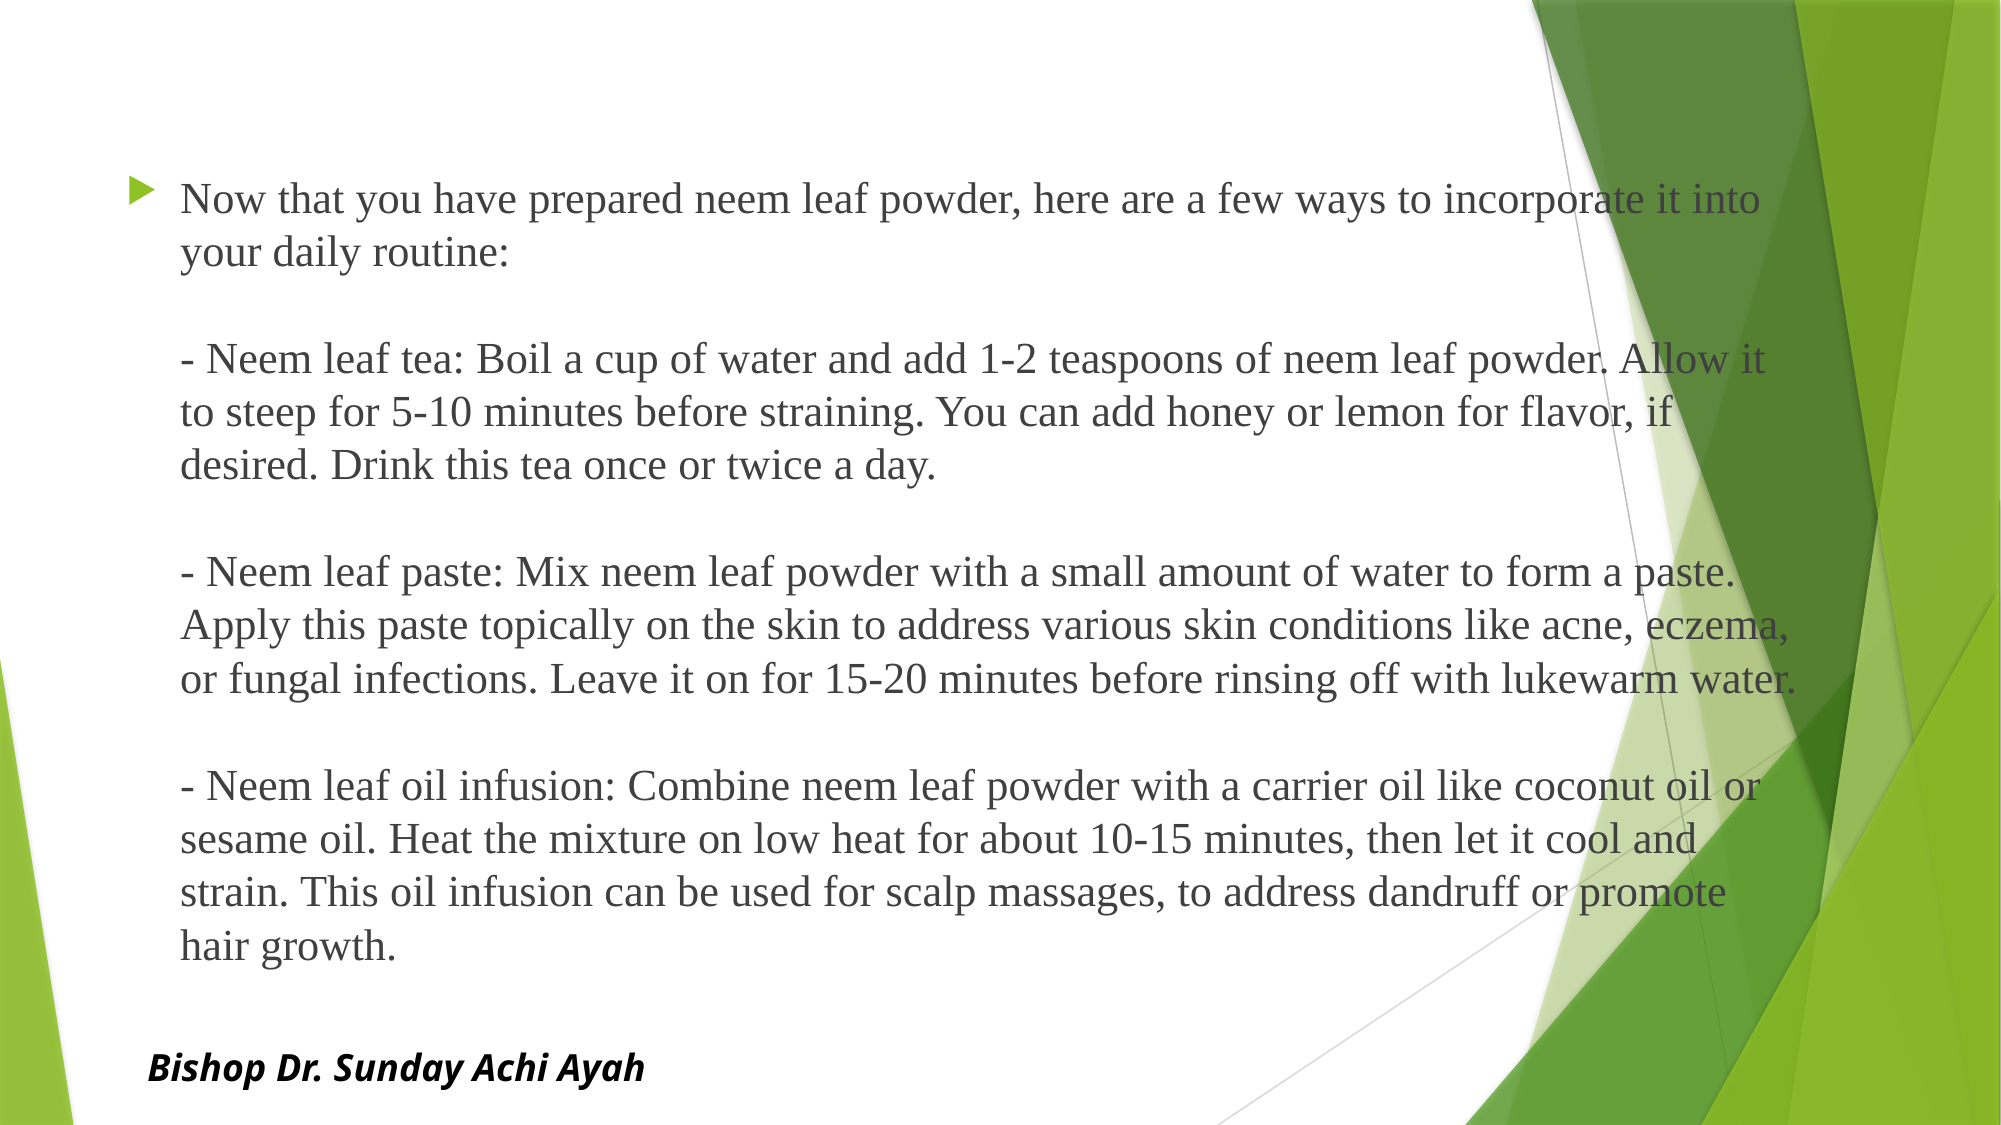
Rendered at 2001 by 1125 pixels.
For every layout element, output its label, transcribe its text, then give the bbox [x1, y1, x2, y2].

text_box Bishop Dr. Sunday Achi Ayah [132, 1036, 684, 1097]
list Now that you have prepared neem leaf powder, here are a few ways to incorporate it into your daily routine: - Neem leaf tea: Boil a cup of water and add 1-2 teaspoons of neem leaf powder. Allow it to steep for 5-10 minutes before straining. You can add honey or lemon for flavor, if desired. Drink this tea once or twice a day. - Neem leaf paste: Mix neem leaf powder with a small amount of water to form a paste. Apply this paste topically on the skin to address various skin conditions like acne, eczema, or fungal infections. Leave it on for 15-20 minutes before rinsing off with lukewarm water. - Neem leaf oil infusion: Combine neem leaf powder with a carrier oil like coconut oil or sesame oil. Heat the mixture on low heat for about 10-15 minutes, then let it cool and strain. This oil infusion can be used for scalp massages, to address dandruff or promote hair growth. [111, 89, 1818, 1037]
